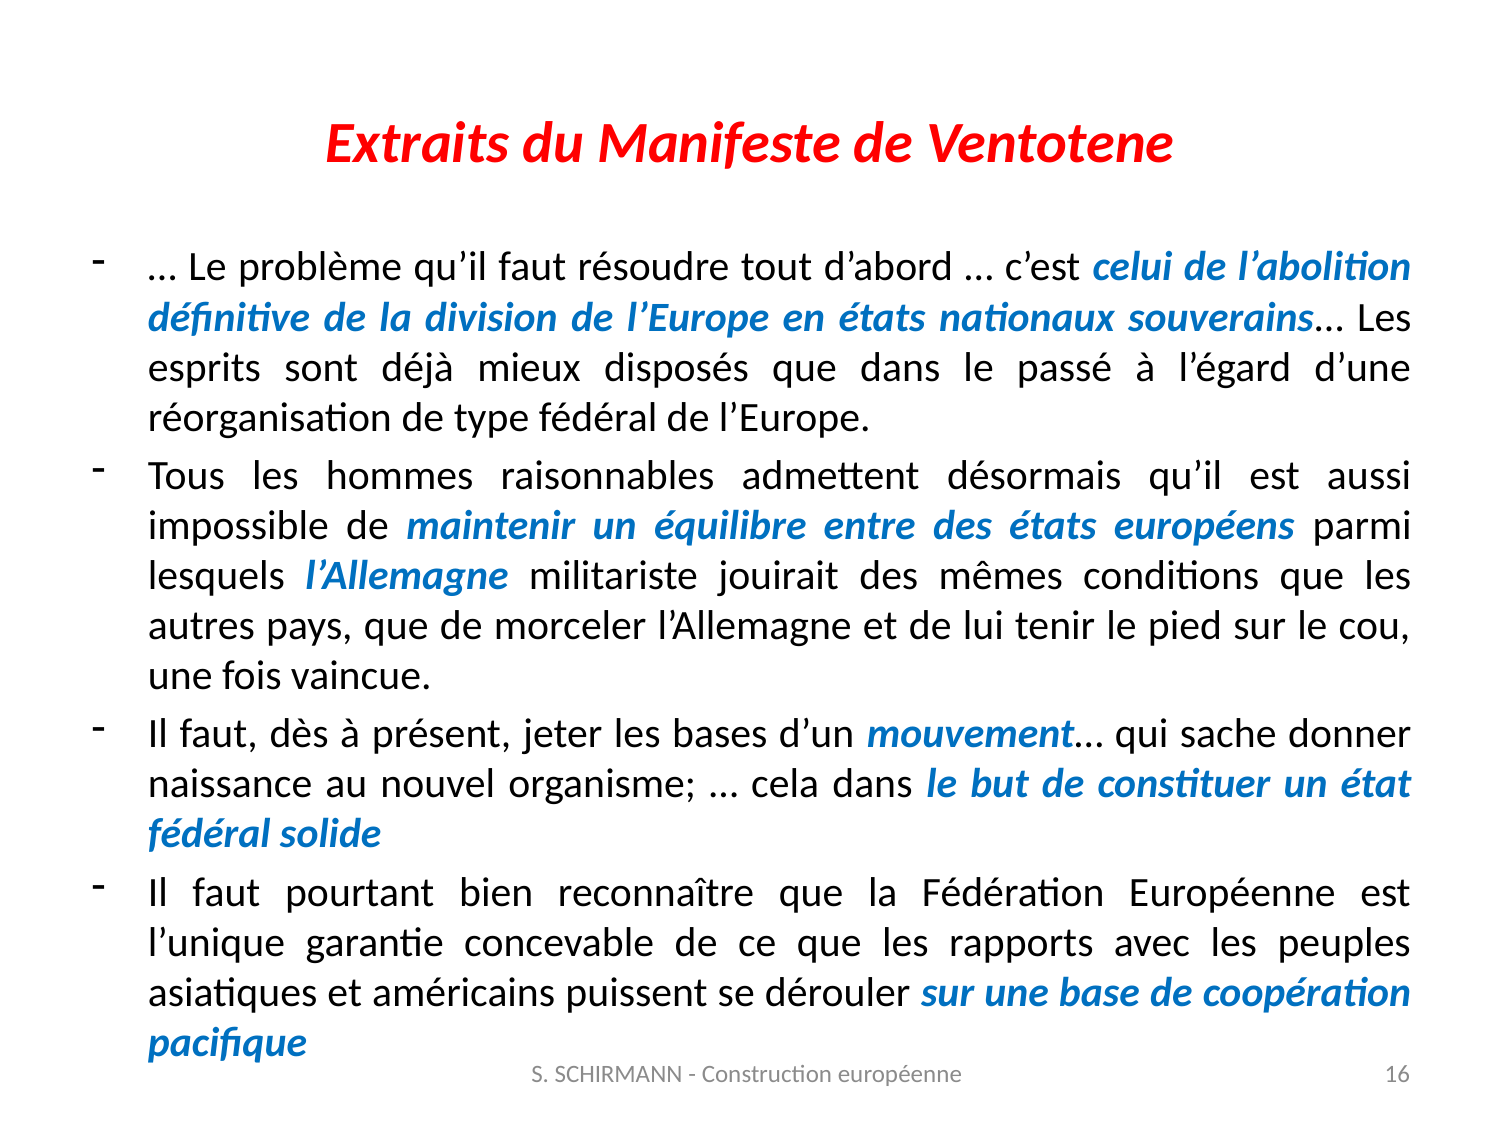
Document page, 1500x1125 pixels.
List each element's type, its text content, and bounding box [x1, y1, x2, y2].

list … Le problème qu’il faut résoudre tout d’abord … c’est celui de l’abolition définitive de la division de l’Europe en états nationaux souverains… Les esprits sont déjà mieux disposés que dans le passé à l’égard d’une réorganisation de type fédéral de l’Europe. Tous les hommes raisonnables admettent désormais qu’il est aussi impossible de maintenir un équilibre entre des états européens parmi lesquels l’Allemagne militariste jouirait des mêmes conditions que les autres pays, que de morceler l’Allemagne et de lui tenir le pied sur le cou, une fois vaincue. Il faut, dès à présent, jeter les bases d’un mouvement… qui sache donner naissance au nouvel organisme; … cela dans le but de constituer un état fédéral solide Il faut pourtant bien reconnaître que la Fédération Européenne est l’unique garantie concevable de ce que les rapports avec les peuples asiatiques et américains puissent se dérouler sur une base de coopération pacifique [76, 231, 1427, 975]
footer S. SCHIRMANN - Construction européenne [512, 1042, 988, 1103]
title Extraits du Manifeste de Ventotene [75, 45, 1425, 233]
slide_number 16 [1074, 1042, 1425, 1103]
